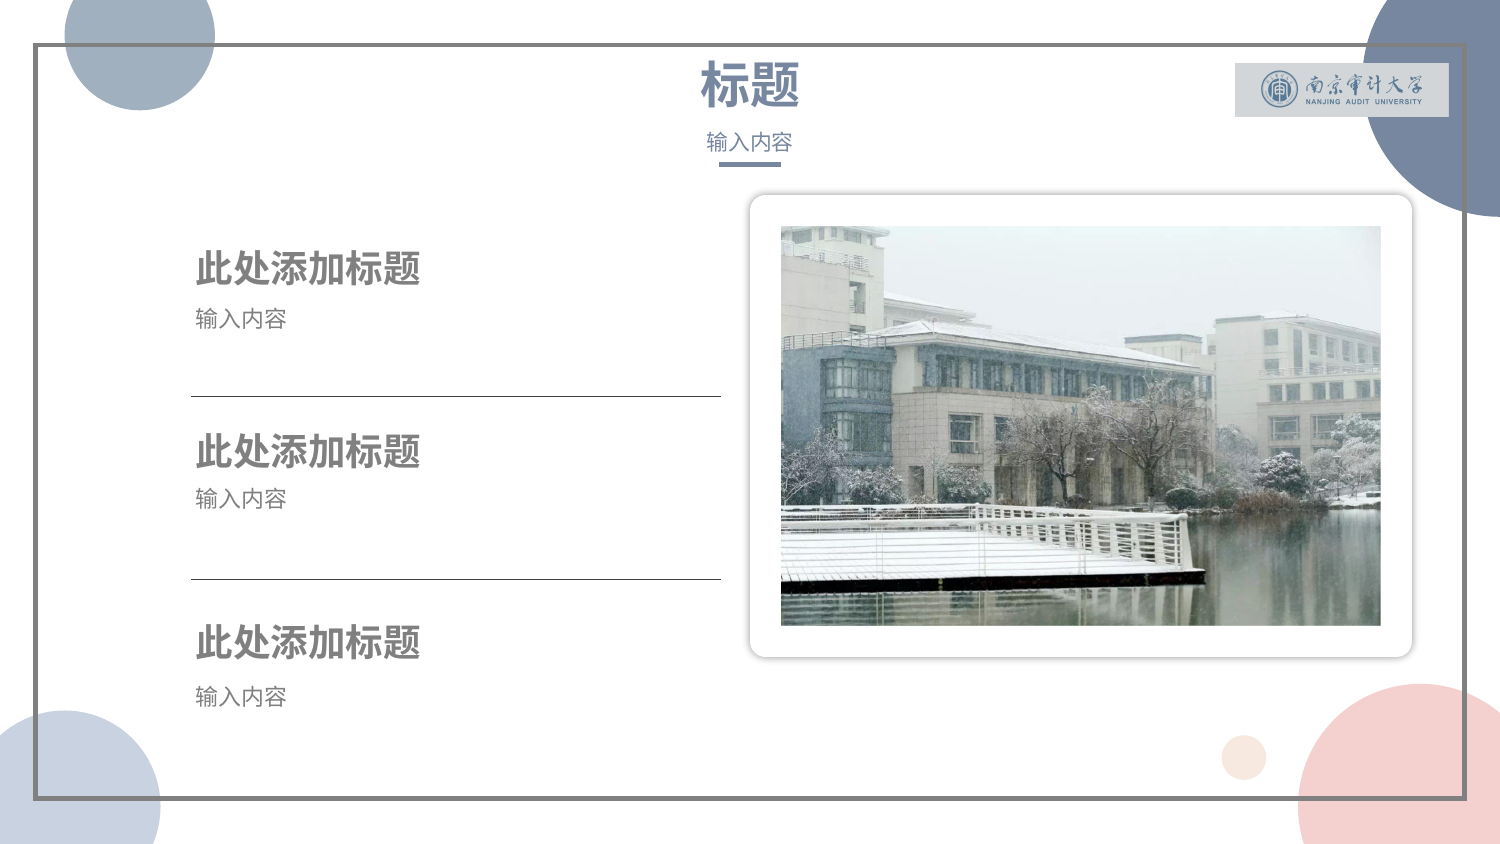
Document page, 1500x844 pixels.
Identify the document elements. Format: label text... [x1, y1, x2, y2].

text_box 此处添加标题 [184, 599, 645, 670]
text_box 输入内容 [604, 121, 897, 163]
picture [1235, 63, 1449, 117]
text_box 输入内容 [184, 466, 722, 518]
text_box 此处添加标题 [184, 408, 645, 479]
text_box 此处添加标题 [184, 226, 645, 297]
picture [781, 226, 1381, 626]
text_box 输入内容 [184, 285, 722, 338]
text_box 标题 [583, 45, 917, 121]
text_box 输入内容 [184, 663, 722, 716]
